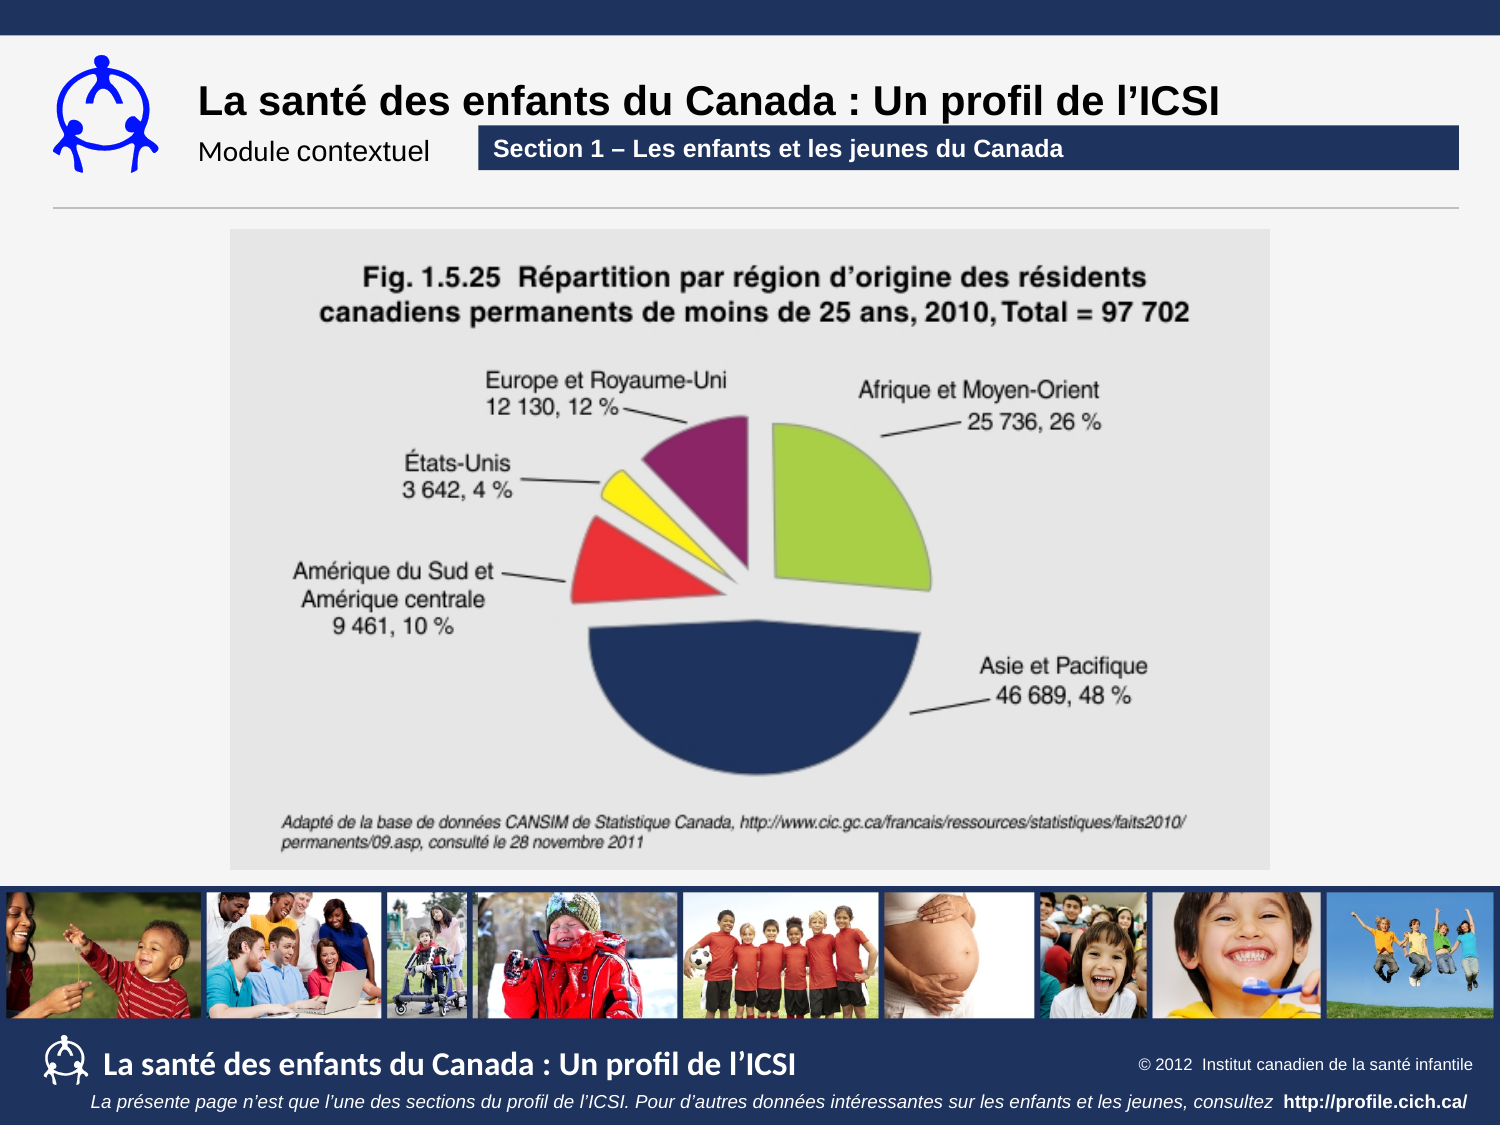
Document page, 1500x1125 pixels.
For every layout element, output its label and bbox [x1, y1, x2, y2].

picture [0, 886, 1500, 1024]
picture [229, 229, 1270, 870]
